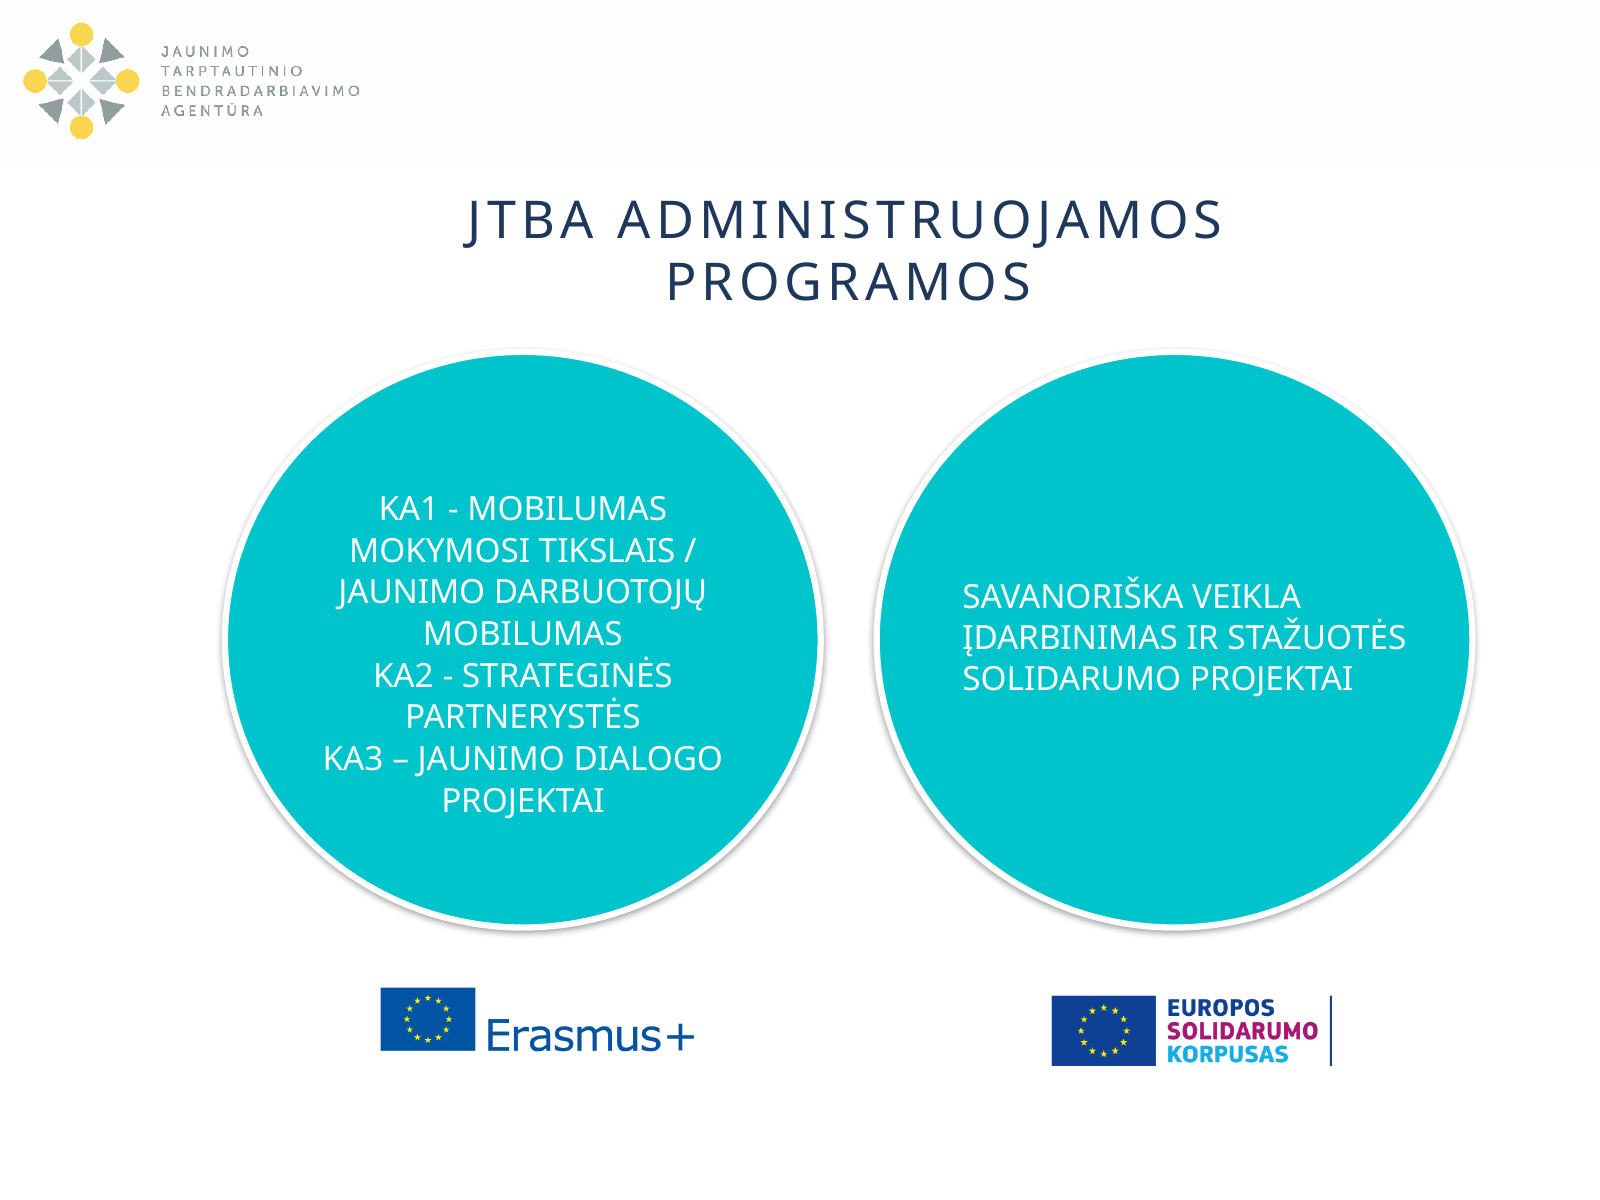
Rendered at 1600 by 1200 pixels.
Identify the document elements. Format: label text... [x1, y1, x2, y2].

text_box JTBA ADMINISTRUOJAMOS PROGRAMOS [289, 187, 1407, 311]
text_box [289, 386, 925, 911]
text_box [960, 348, 1389, 435]
picture [1049, 994, 1341, 1067]
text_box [808, 436, 1491, 701]
picture [362, 969, 712, 1069]
text_box [379, 348, 667, 384]
text_box [221, 462, 284, 817]
picture [0, 0, 1600, 165]
text_box [438, 919, 608, 931]
text_box [930, 709, 1467, 931]
